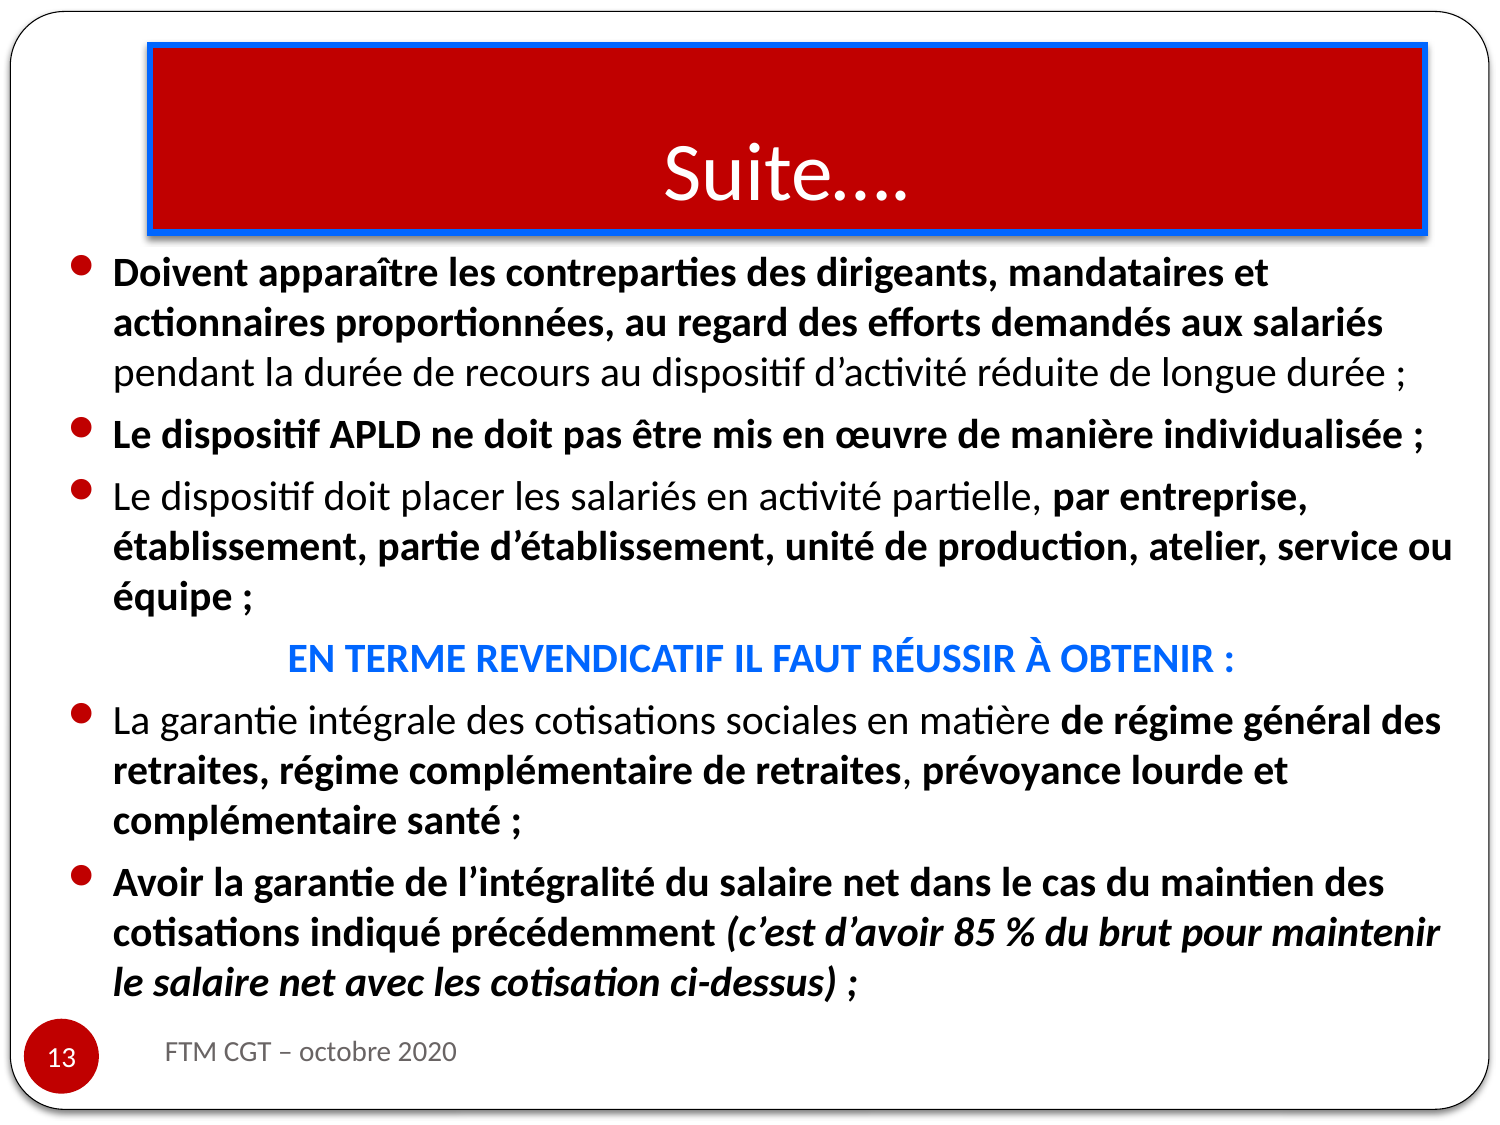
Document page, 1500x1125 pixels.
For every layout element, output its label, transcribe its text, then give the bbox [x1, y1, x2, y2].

slide_number 13 [23, 1018, 99, 1094]
title Suite…. [147, 42, 1428, 236]
footer FTM CGT – octobre 2020 [150, 1012, 800, 1088]
list Doivent apparaître les contreparties des dirigeants, mandataires et actionnaires proportionnées, au regard des efforts demandés aux salariés pendant la durée de recours au dispositif d’activité réduite de longue durée ; Le dispositif APLD ne doit pas être mis en œuvre de manière individualisée ; Le dispositif doit placer les salariés en activité partielle, par entreprise, établissement, partie d’établissement, unité de production, atelier, service ou équipe ; EN TERME REVENDICATIF IL FAUT RÉUSSIR À OBTENIR : La garantie intégrale des cotisations sociales en matière de régime général des retraites, régime complémentaire de retraites, prévoyance lourde et complémentaire santé ; Avoir la garantie de l’intégralité du salaire net dans le cas du maintien des cotisations indiqué précédemment (c’est d’avoir 85 % du brut pour maintenir le salaire net avec les cotisation ci-dessus) ; [52, 237, 1471, 988]
